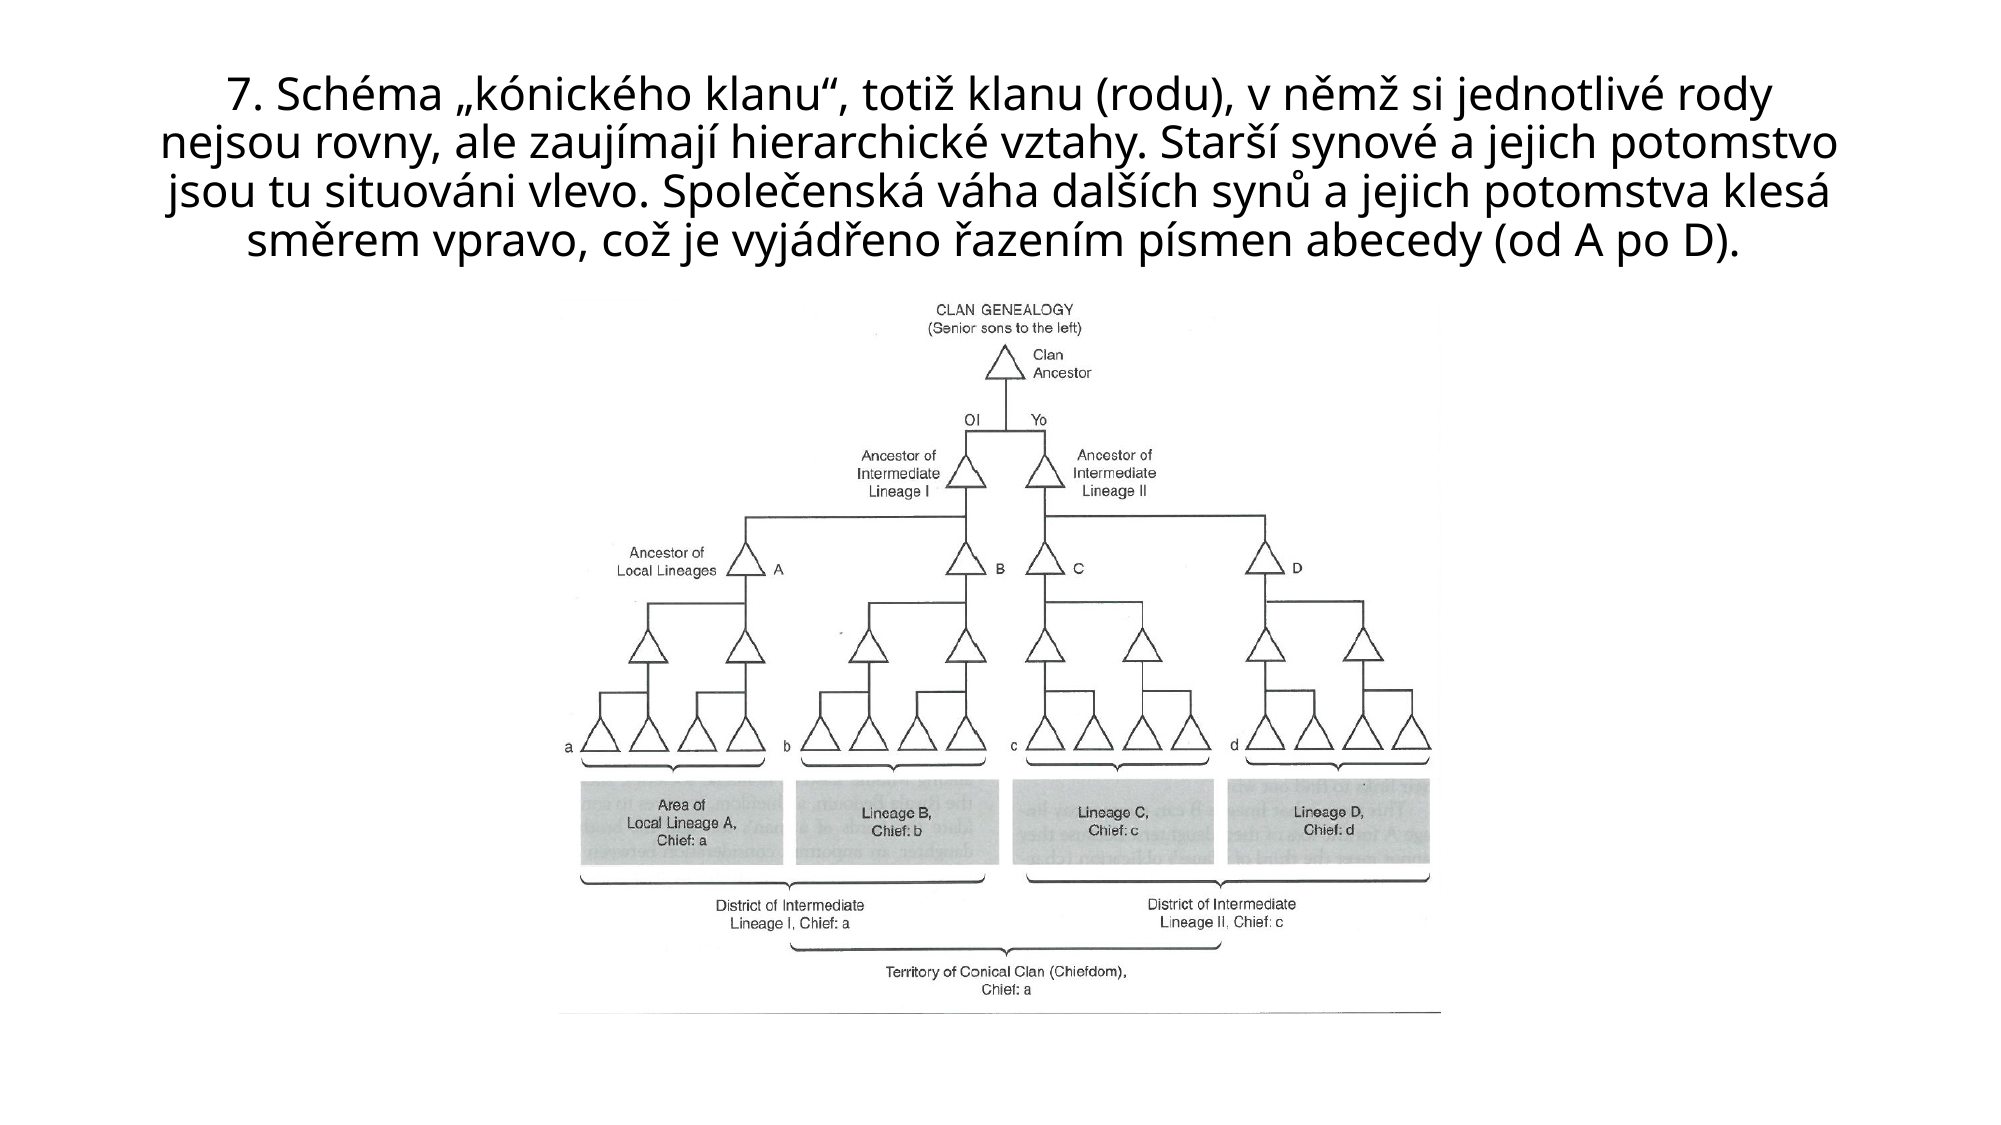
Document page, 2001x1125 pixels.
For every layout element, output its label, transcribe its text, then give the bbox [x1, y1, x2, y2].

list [559, 299, 1441, 1014]
title 7. Schéma „kónického klanu“, totiž klanu (rodu), v němž si jednotlivé rody nejsou rovny, ale zaujímají hierarchické vztahy. Starší synové a jejich potomstvo jsou tu situováni vlevo. Společenská váha dalších synů a jejich potomstva klesá směrem vpravo, což je vyjádřeno řazením písmen abecedy (od A po D). [137, 59, 1863, 278]
